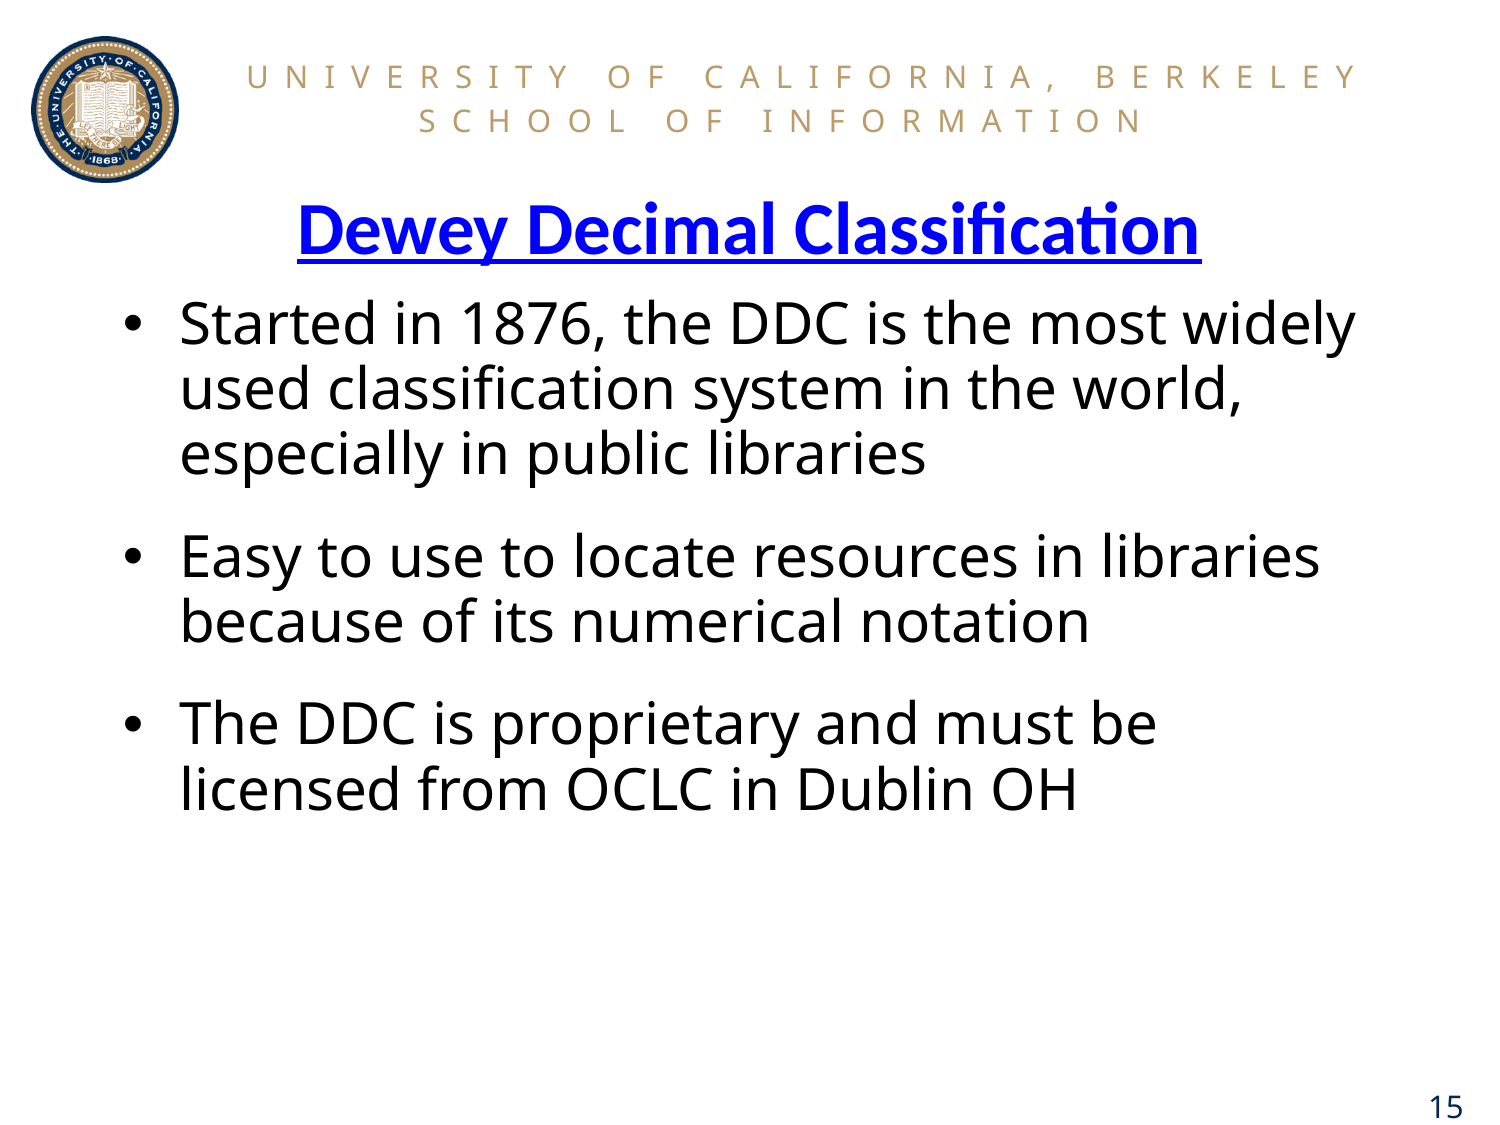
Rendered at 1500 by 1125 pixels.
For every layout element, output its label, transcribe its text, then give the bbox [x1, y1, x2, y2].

text_box SCHOOL OF INFORMATION [412, 105, 1147, 140]
text_box 15 [1438, 1081, 1454, 1119]
title Dewey Decimal Classification [74, 132, 1425, 328]
text_box UNIVERSITY OF CALIFORNIA, BERKELEY [240, 61, 1361, 97]
text_box Started in 1876, the DDC is the most widely used classification system in the world, especially in public libraries Easy to use to locate resources in libraries because of its numerical notation The DDC is proprietary and must be licensed from OCLC in Dublin OH [112, 287, 1388, 829]
picture [31, 36, 179, 184]
